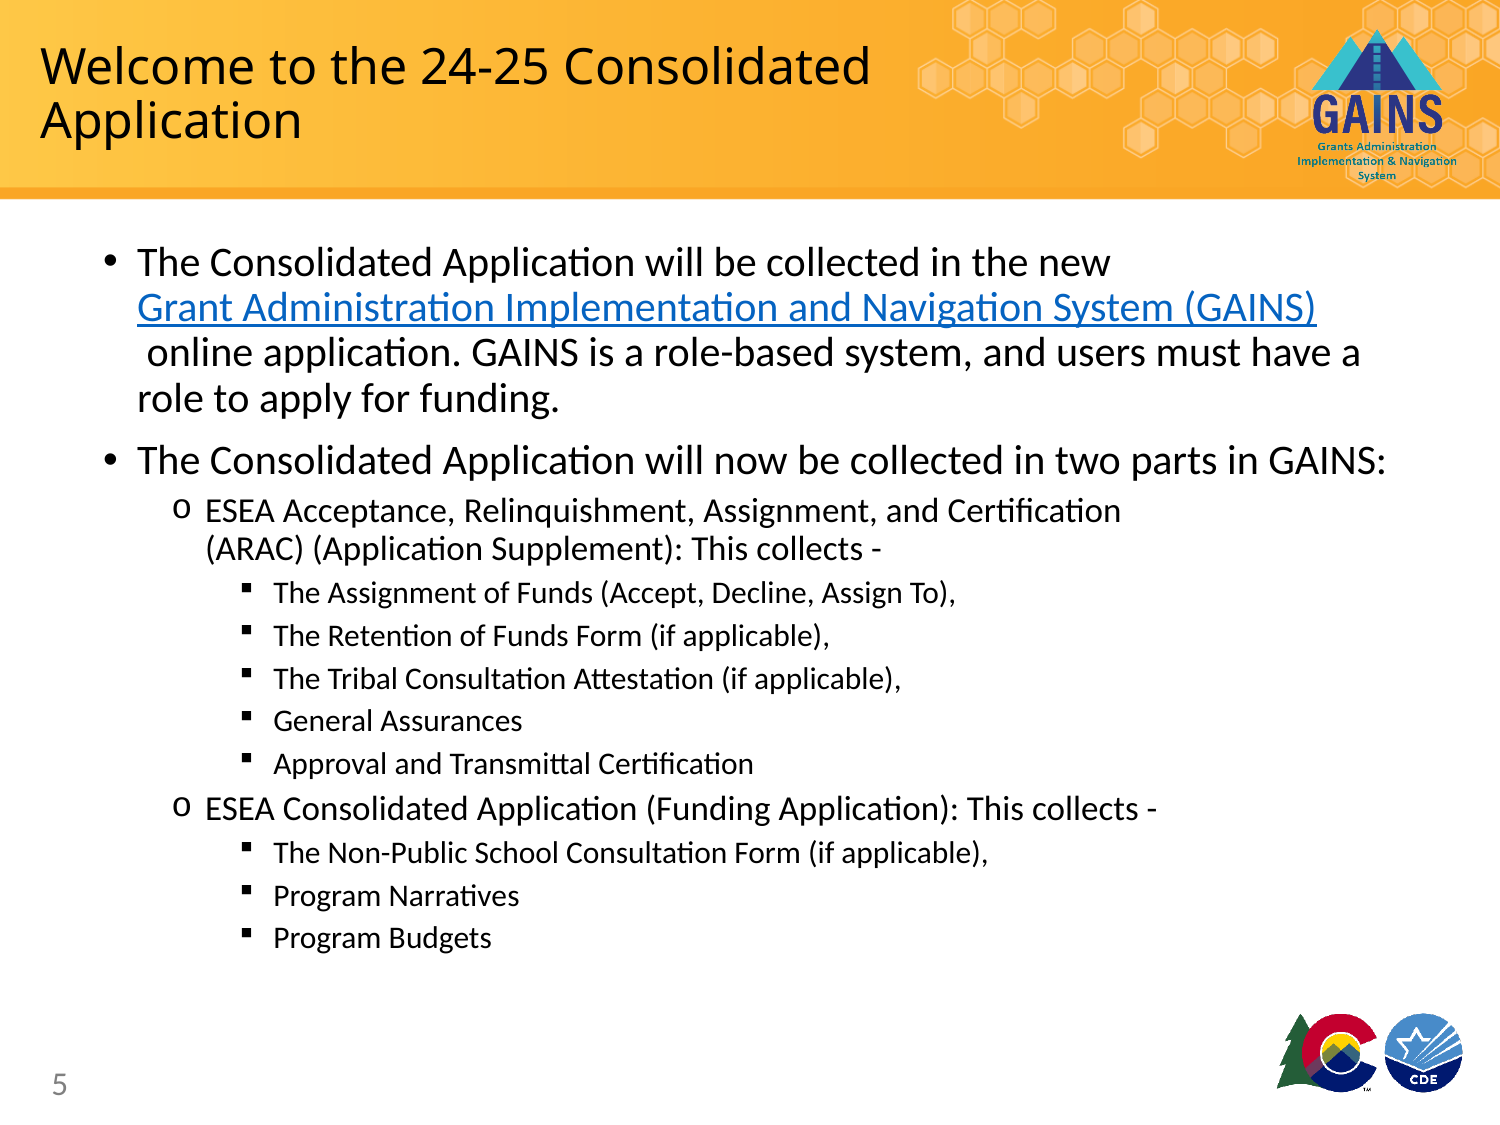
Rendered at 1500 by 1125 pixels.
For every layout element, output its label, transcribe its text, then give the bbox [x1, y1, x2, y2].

title Welcome to the 24-25 Consolidated Application [40, 41, 1038, 166]
slide_number 5 [36, 1054, 375, 1115]
list The Consolidated Application will be collected in the new Grant Administration Implementation and Navigation System (GAINS) online application. GAINS is a role-based system, and users must have a role to apply for funding. The Consolidated Application will now be collected in two parts in GAINS: ESEA Acceptance, Relinquishment, Assignment, and Certification (ARAC) (Application Supplement): This collects - The Assignment of Funds (Accept, Decline, Assign To), The Retention of Funds Form (if applicable), The Tribal Consultation Attestation (if applicable), General Assurances Approval and Transmittal Certification ESEA Consolidated Application (Funding Application): This collects - The Non-Public School Consultation Form (if applicable), Program Narratives Program Budgets [103, 239, 1397, 1002]
picture [0, 0, 1500, 200]
picture [1275, 1012, 1463, 1093]
